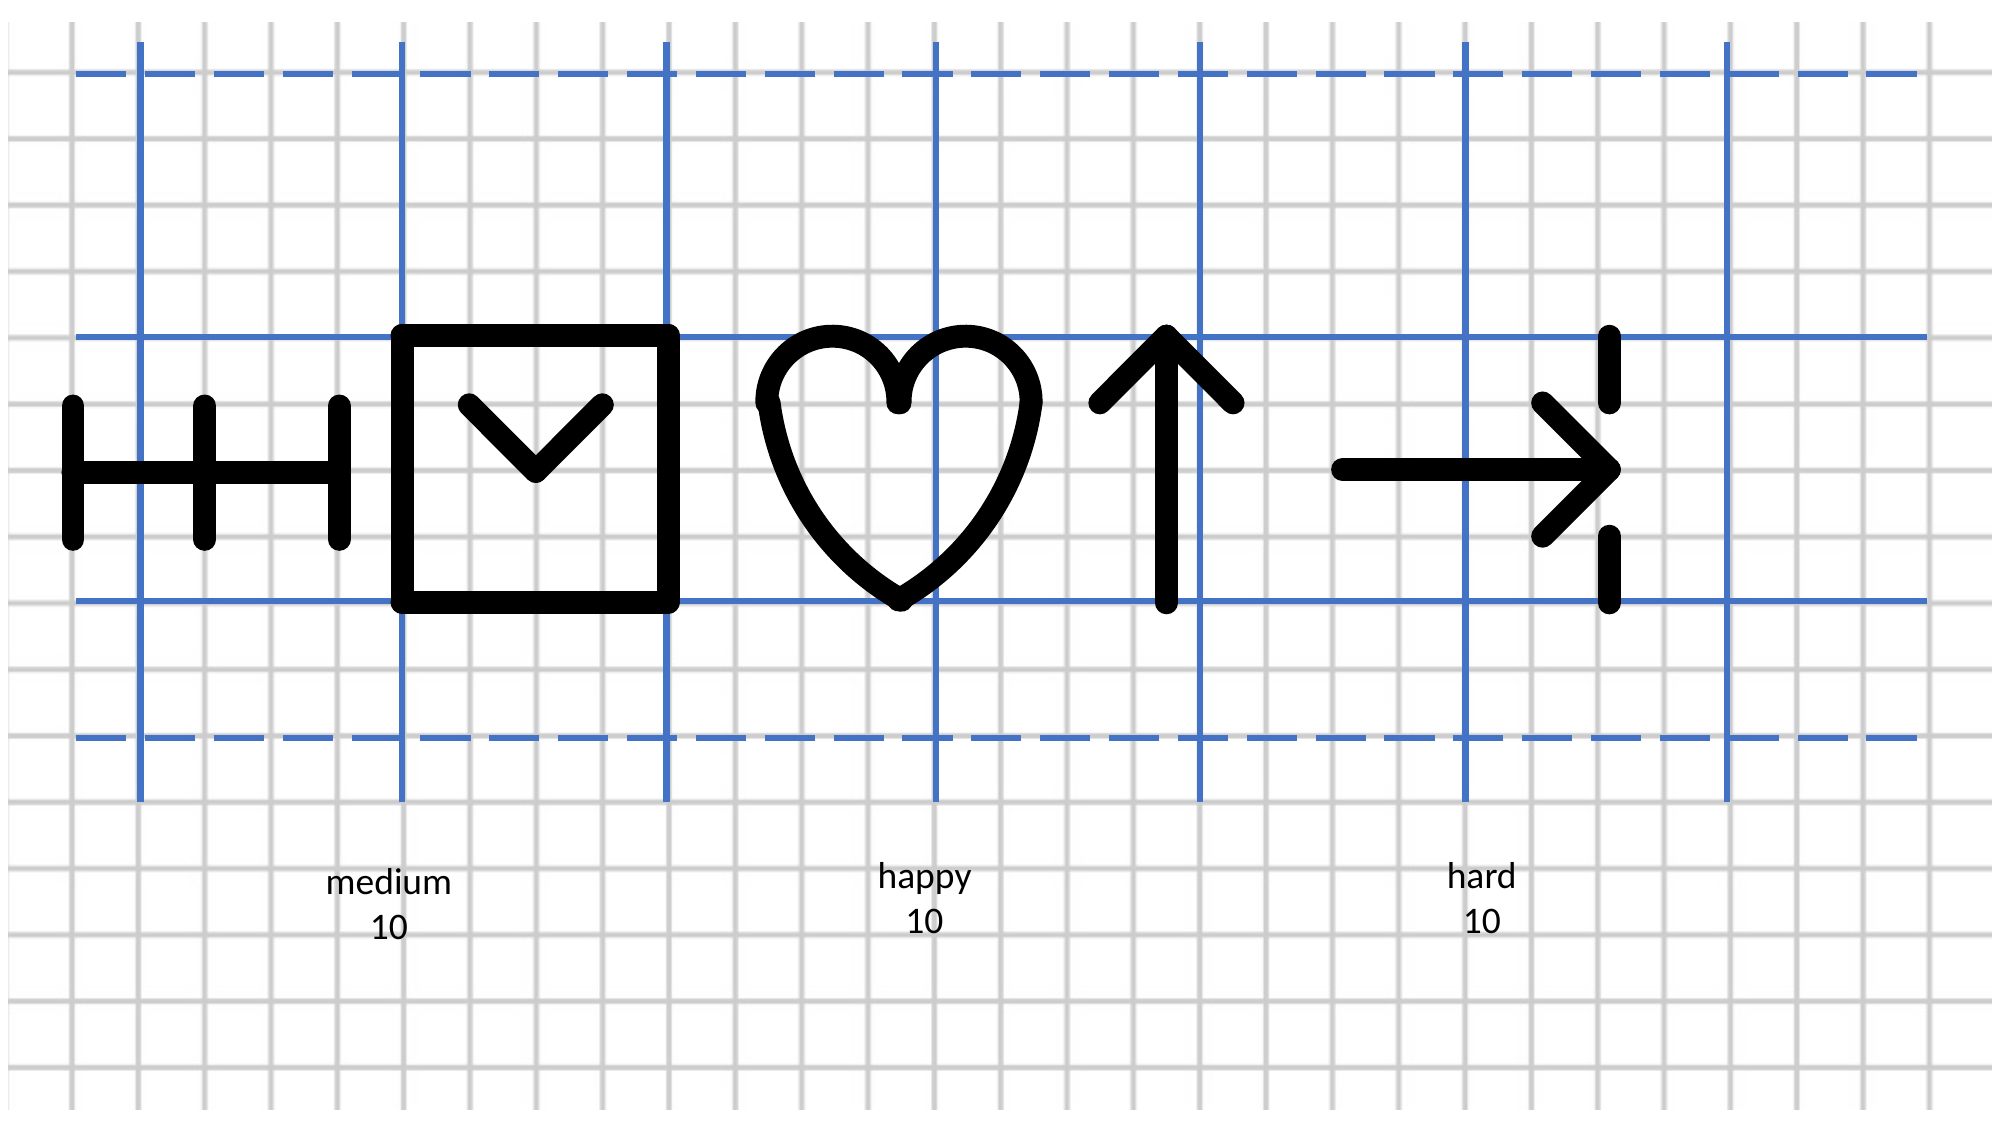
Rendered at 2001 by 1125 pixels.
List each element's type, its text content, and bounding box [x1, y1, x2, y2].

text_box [766, 336, 1233, 603]
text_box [72, 335, 671, 605]
text_box happy 10 [862, 844, 987, 949]
text_box medium 10 [310, 849, 468, 955]
text_box hard 10 [1432, 844, 1532, 949]
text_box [1342, 336, 1612, 603]
